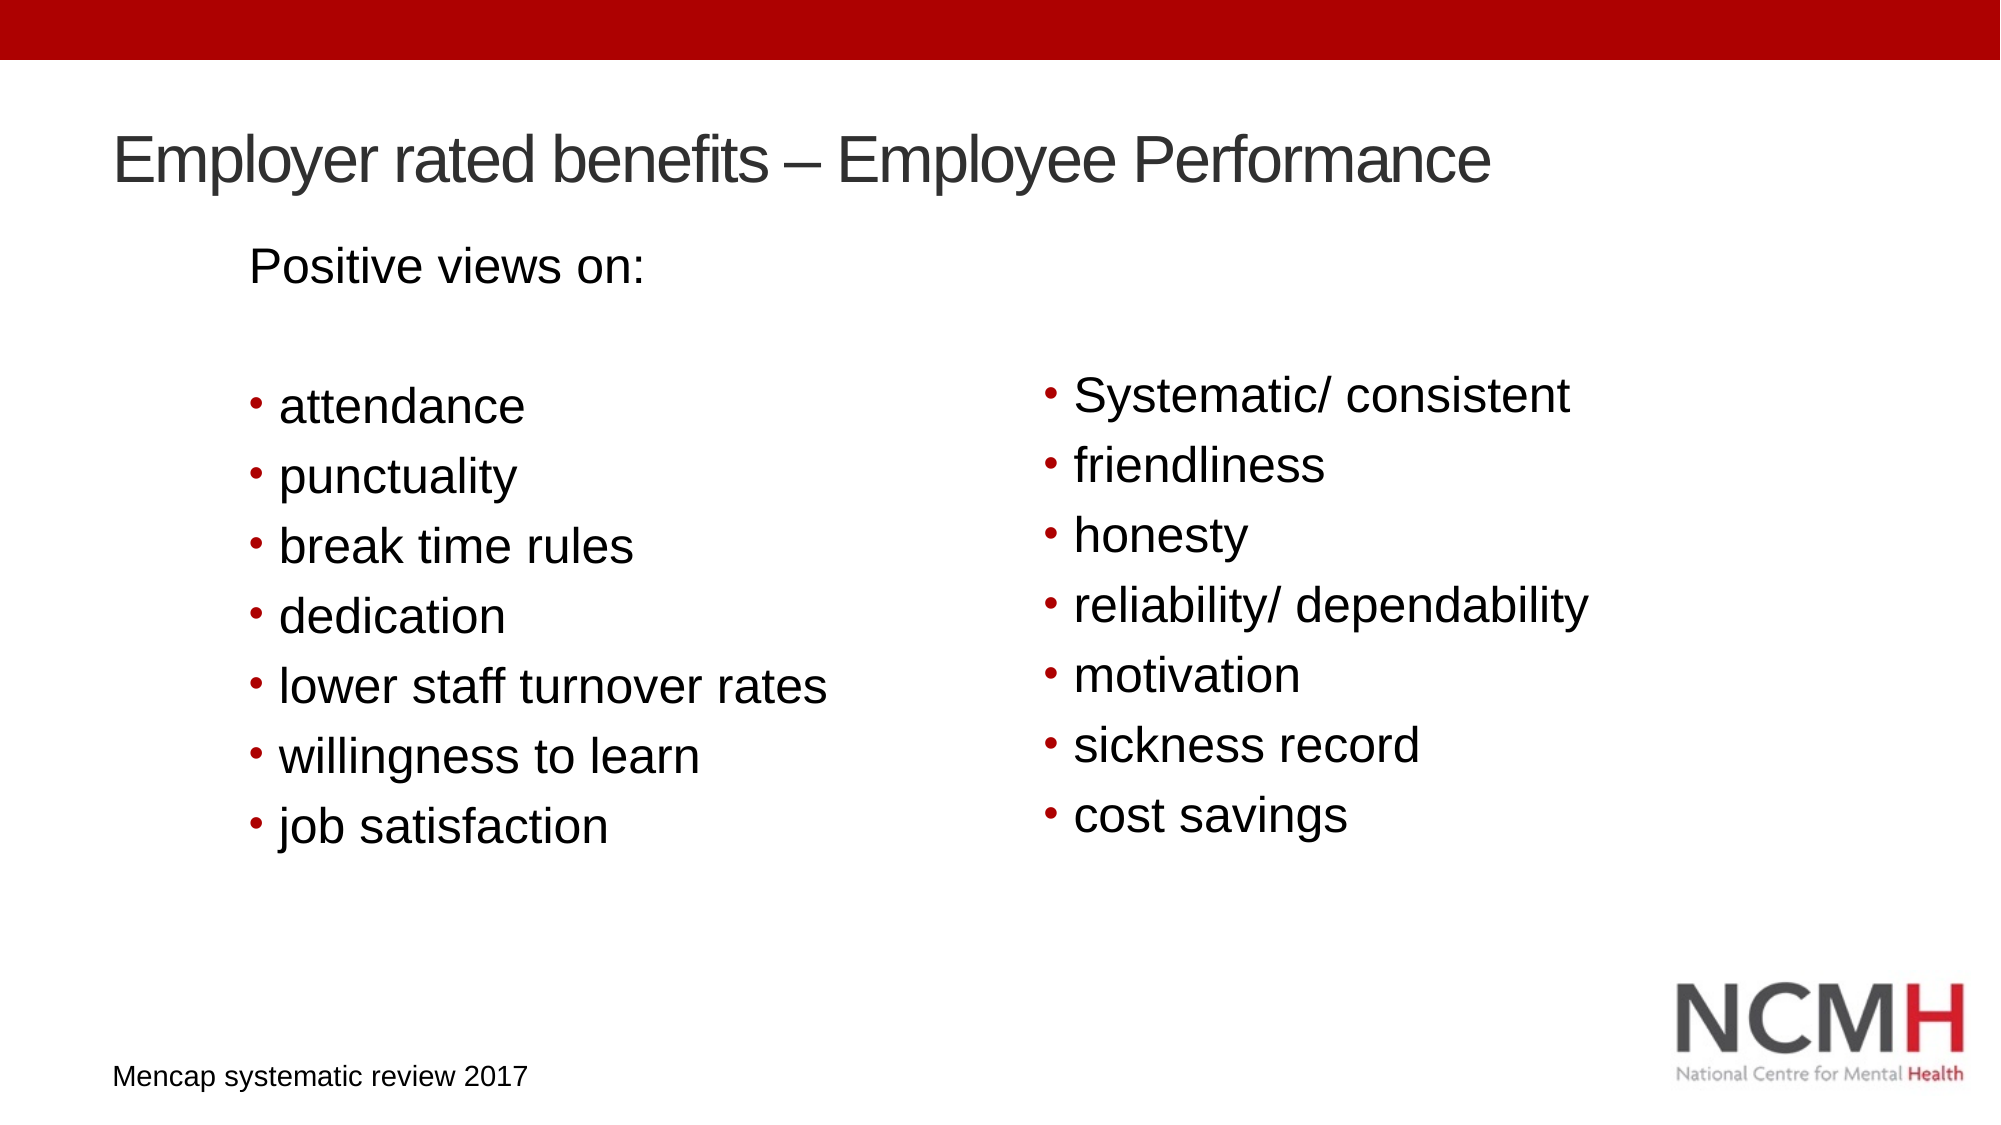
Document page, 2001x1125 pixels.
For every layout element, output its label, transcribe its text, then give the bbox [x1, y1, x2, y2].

title Employer rated benefits – Employee Performance [97, 74, 1898, 238]
text_box Mencap systematic review 2017 [97, 1050, 1137, 1101]
picture [1669, 970, 1972, 1096]
text_box Systematic/ consistent friendliness honesty reliability/ dependability motivation sickness record cost savings [983, 355, 1671, 851]
list Positive views on: attendance punctuality break time rules dedication lower staff turnover rates willingness to learn job satisfaction [188, 225, 917, 1050]
